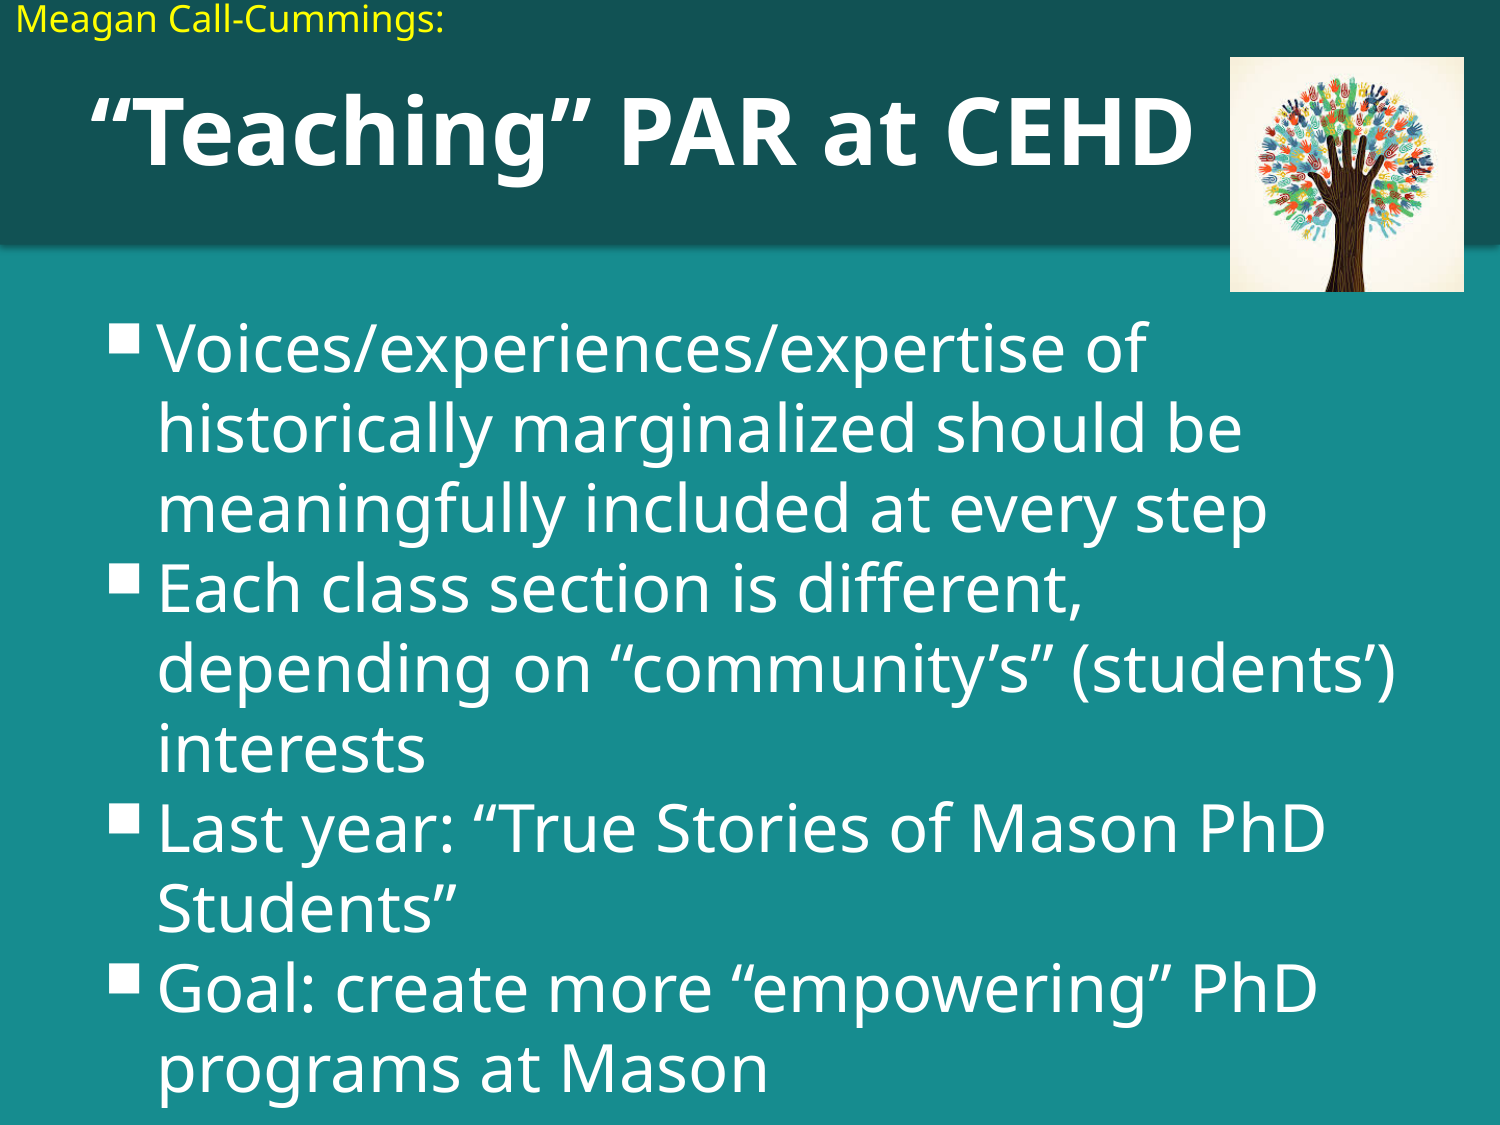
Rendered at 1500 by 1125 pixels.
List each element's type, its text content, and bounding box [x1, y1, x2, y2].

text_box Meagan Call-Cummings: [0, 0, 953, 48]
list Voices/experiences/expertise of historically marginalized should be meaningfully included at every step Each class section is different, depending on “community’s” (students’) interests Last year: “True Stories of Mason PhD Students” Goal: create more “empowering” PhD programs at Mason [75, 291, 1425, 1050]
picture [1229, 57, 1464, 292]
title “Teaching” PAR at CEHD [75, 25, 1425, 231]
